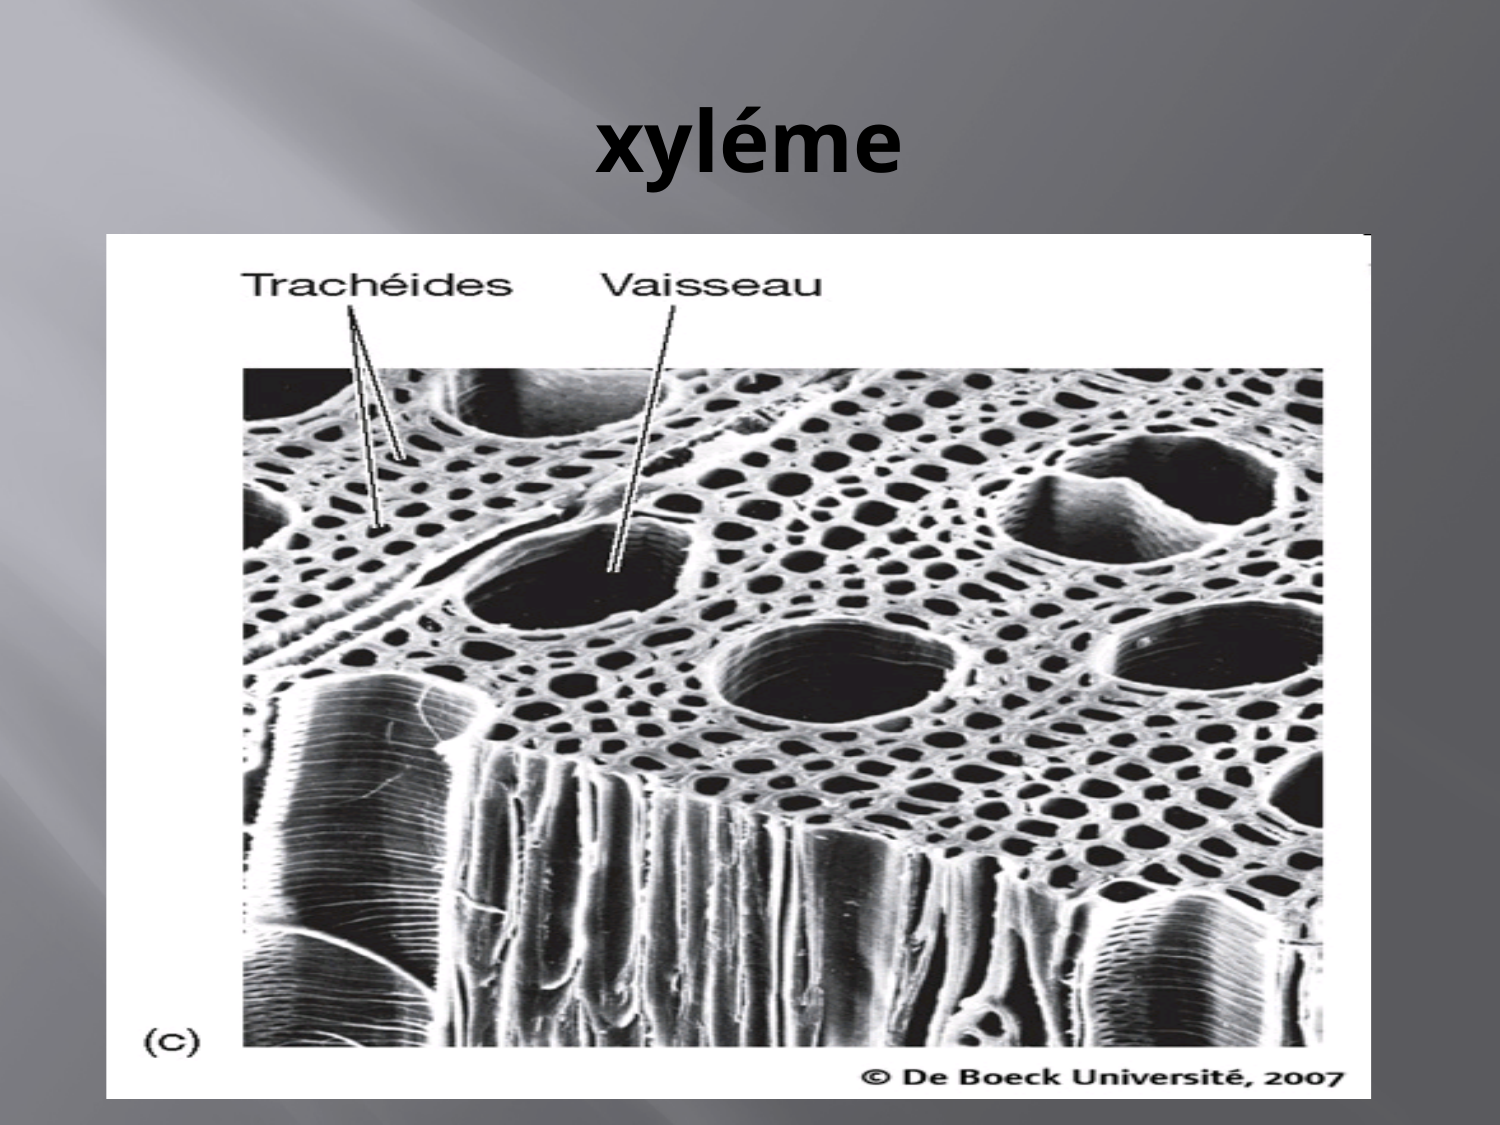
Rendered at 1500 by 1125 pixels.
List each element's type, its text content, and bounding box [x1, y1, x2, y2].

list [106, 234, 1372, 1099]
title xyléme [75, 45, 1425, 233]
